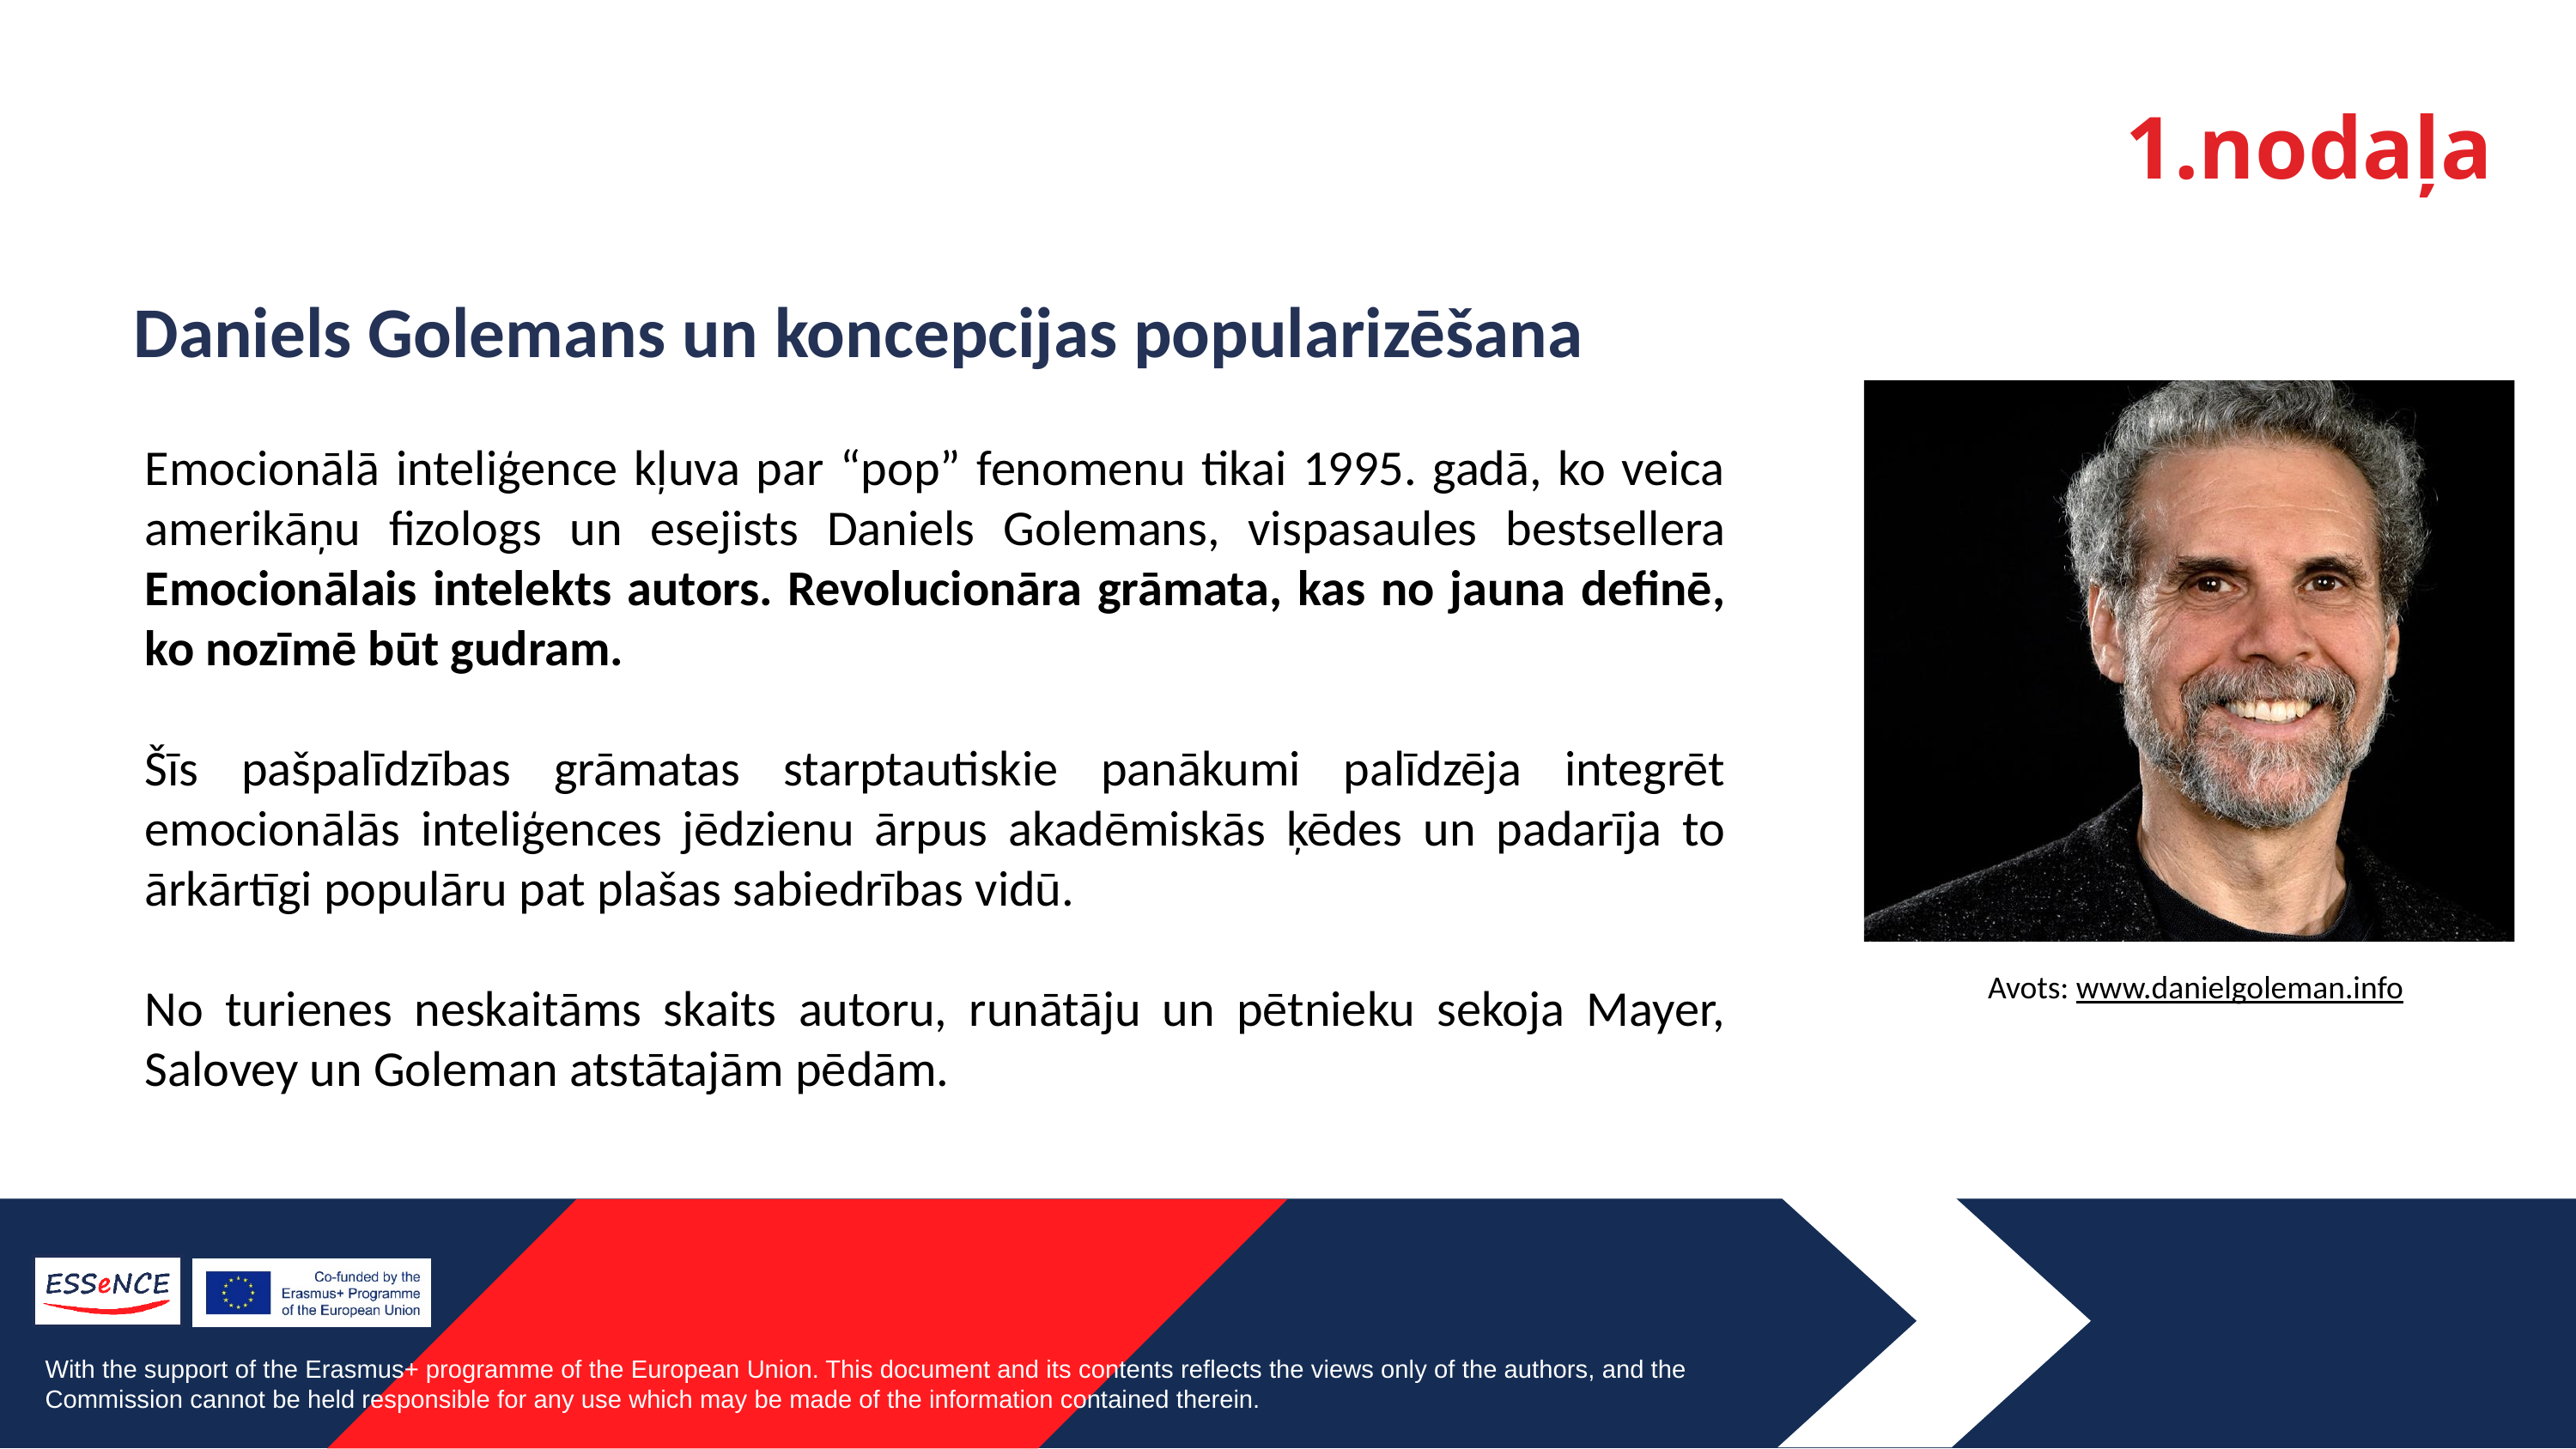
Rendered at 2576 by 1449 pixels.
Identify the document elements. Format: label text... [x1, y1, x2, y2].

text_box Daniels Golemans un koncepcijas popularizēšana [131, 284, 2515, 373]
text_box Emocionālā inteliģence kļuva par “pop” fenomenu tikai 1995. gadā, ko veica amerikāņu fizologs un esejists Daniels Golemans, vispasaules bestsellera Emocionālais intelekts autors. Revolucionāra grāmata, kas no jauna definē, ko nozīmē būt gudram. Šīs pašpalīdzības grāmatas starptautiskie panākumi palīdzēja integrēt emocionālās inteliģences jēdzienu ārpus akadēmiskās ķēdes un padarīja to ārkārtīgi populāru pat plašas sabiedrības vidū. No turienes neskaitāms skaits autoru, runātāju un pētnieku sekoja Mayer, Salovey un Goleman atstātajām pēdām. [131, 428, 1739, 1103]
text_box With the support of the Erasmus+ programme of the European Union. This document and its contents reflects the views only of the authors, and the Commission cannot be held responsible for any use which may be made of the information contained therein. [32, 1346, 1803, 1420]
text_box 1.nodaļa [2124, 91, 2515, 197]
picture [32, 1254, 183, 1328]
picture [192, 1258, 431, 1328]
text_box Avots: www.danielgoleman.info [1975, 960, 2451, 1012]
picture [1863, 373, 2515, 942]
